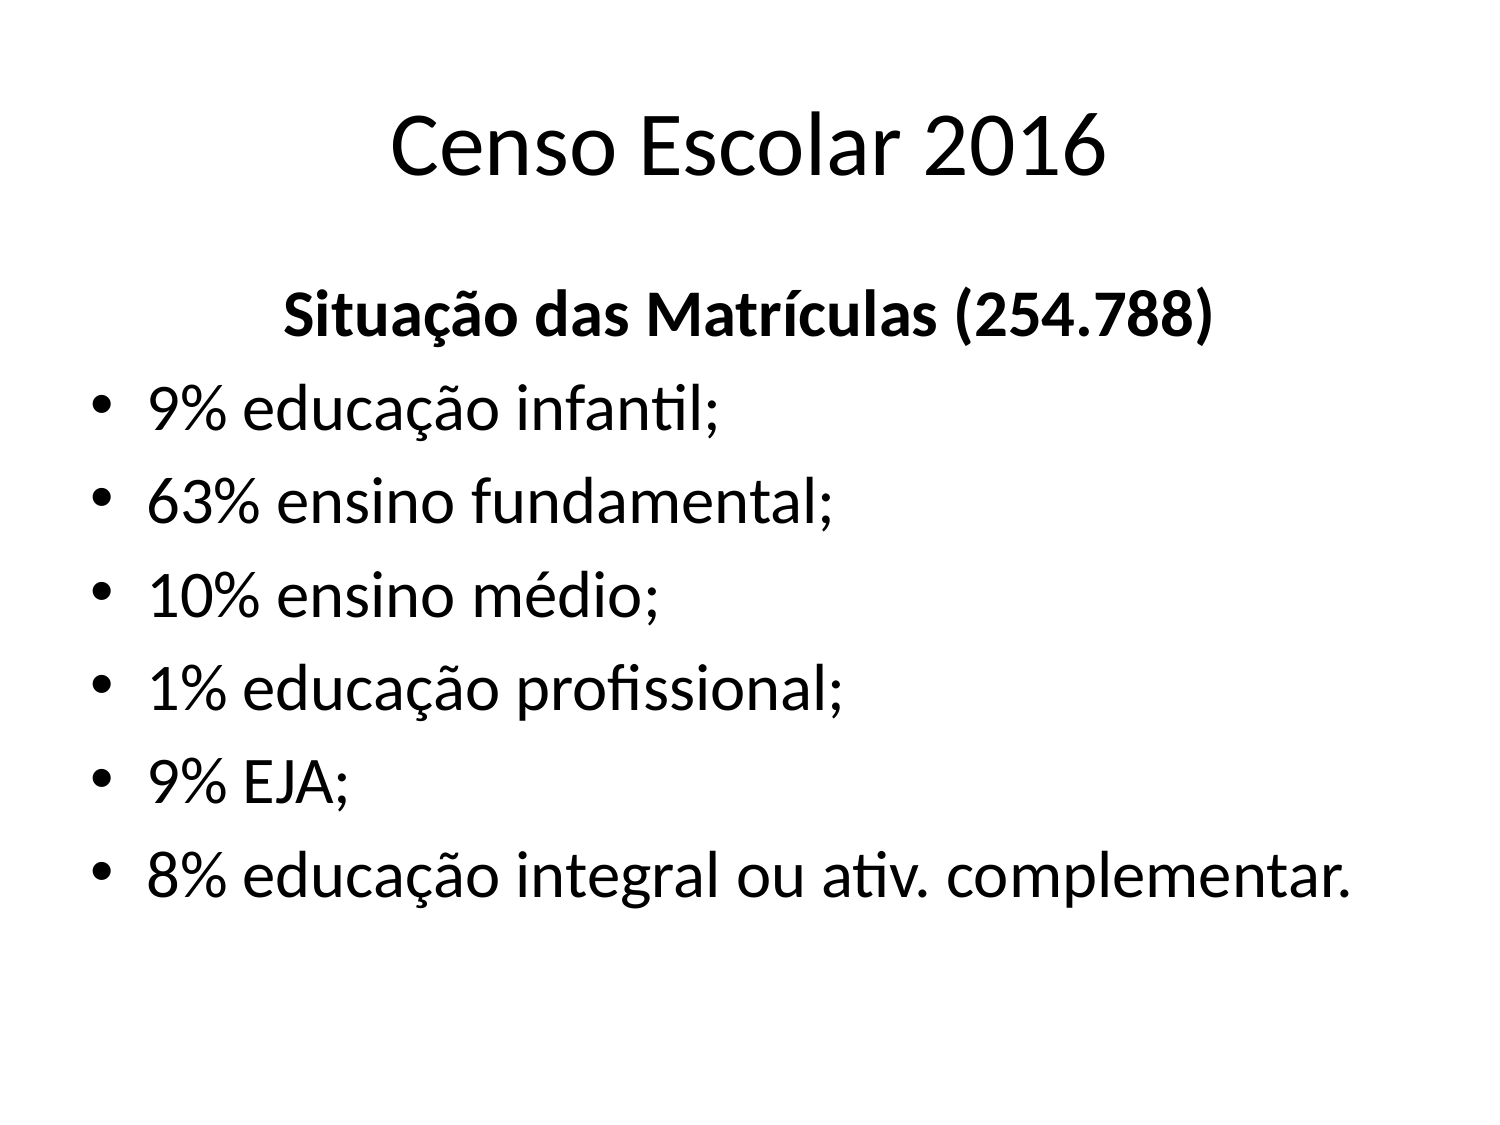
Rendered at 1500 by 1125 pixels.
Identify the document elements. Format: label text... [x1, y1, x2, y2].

title Censo Escolar 2016 [75, 45, 1425, 233]
list Situação das Matrículas (254.788) 9% educação infantil; 63% ensino fundamental; 10% ensino médio; 1% educação profissional; 9% EJA; 8% educação integral ou ativ. complementar. [75, 262, 1425, 1005]
